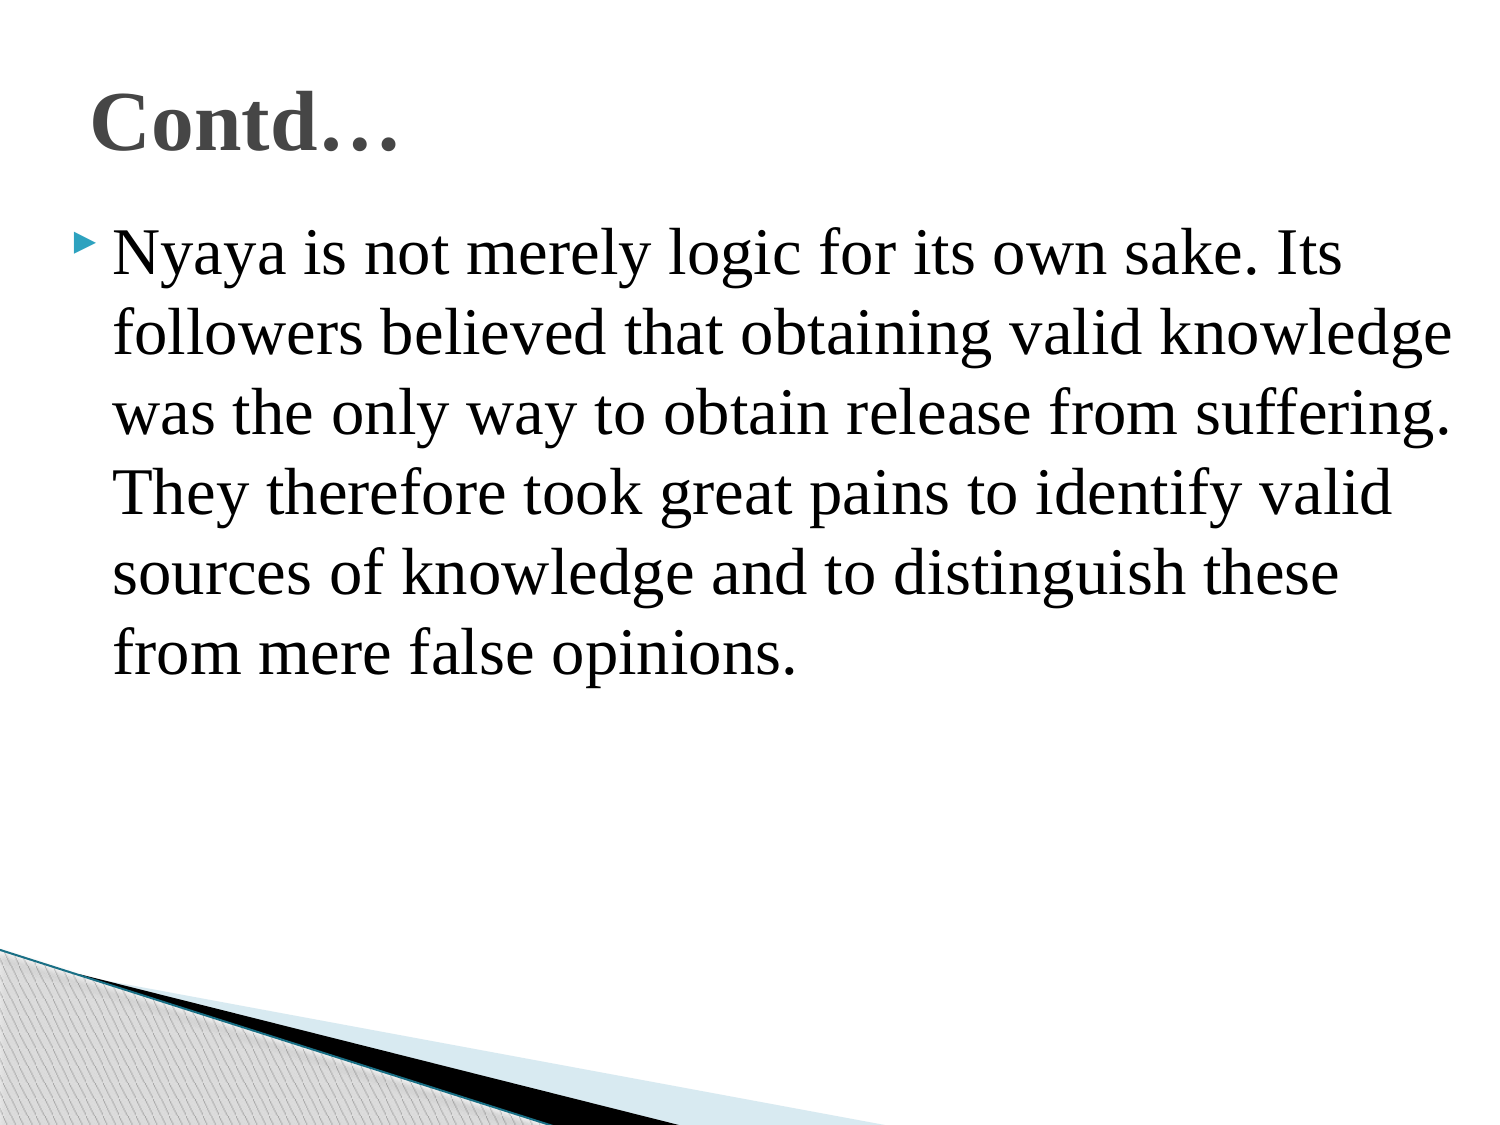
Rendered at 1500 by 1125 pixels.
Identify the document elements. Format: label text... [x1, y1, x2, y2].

list Nyaya is not merely logic for its own sake. Its followers believed that obtaining valid knowledge was the only way to obtain release from suffering. They therefore took great pains to identify valid sources of knowledge and to distinguish these from mere false opinions. [37, 200, 1475, 1038]
title Contd… [75, 45, 1425, 188]
